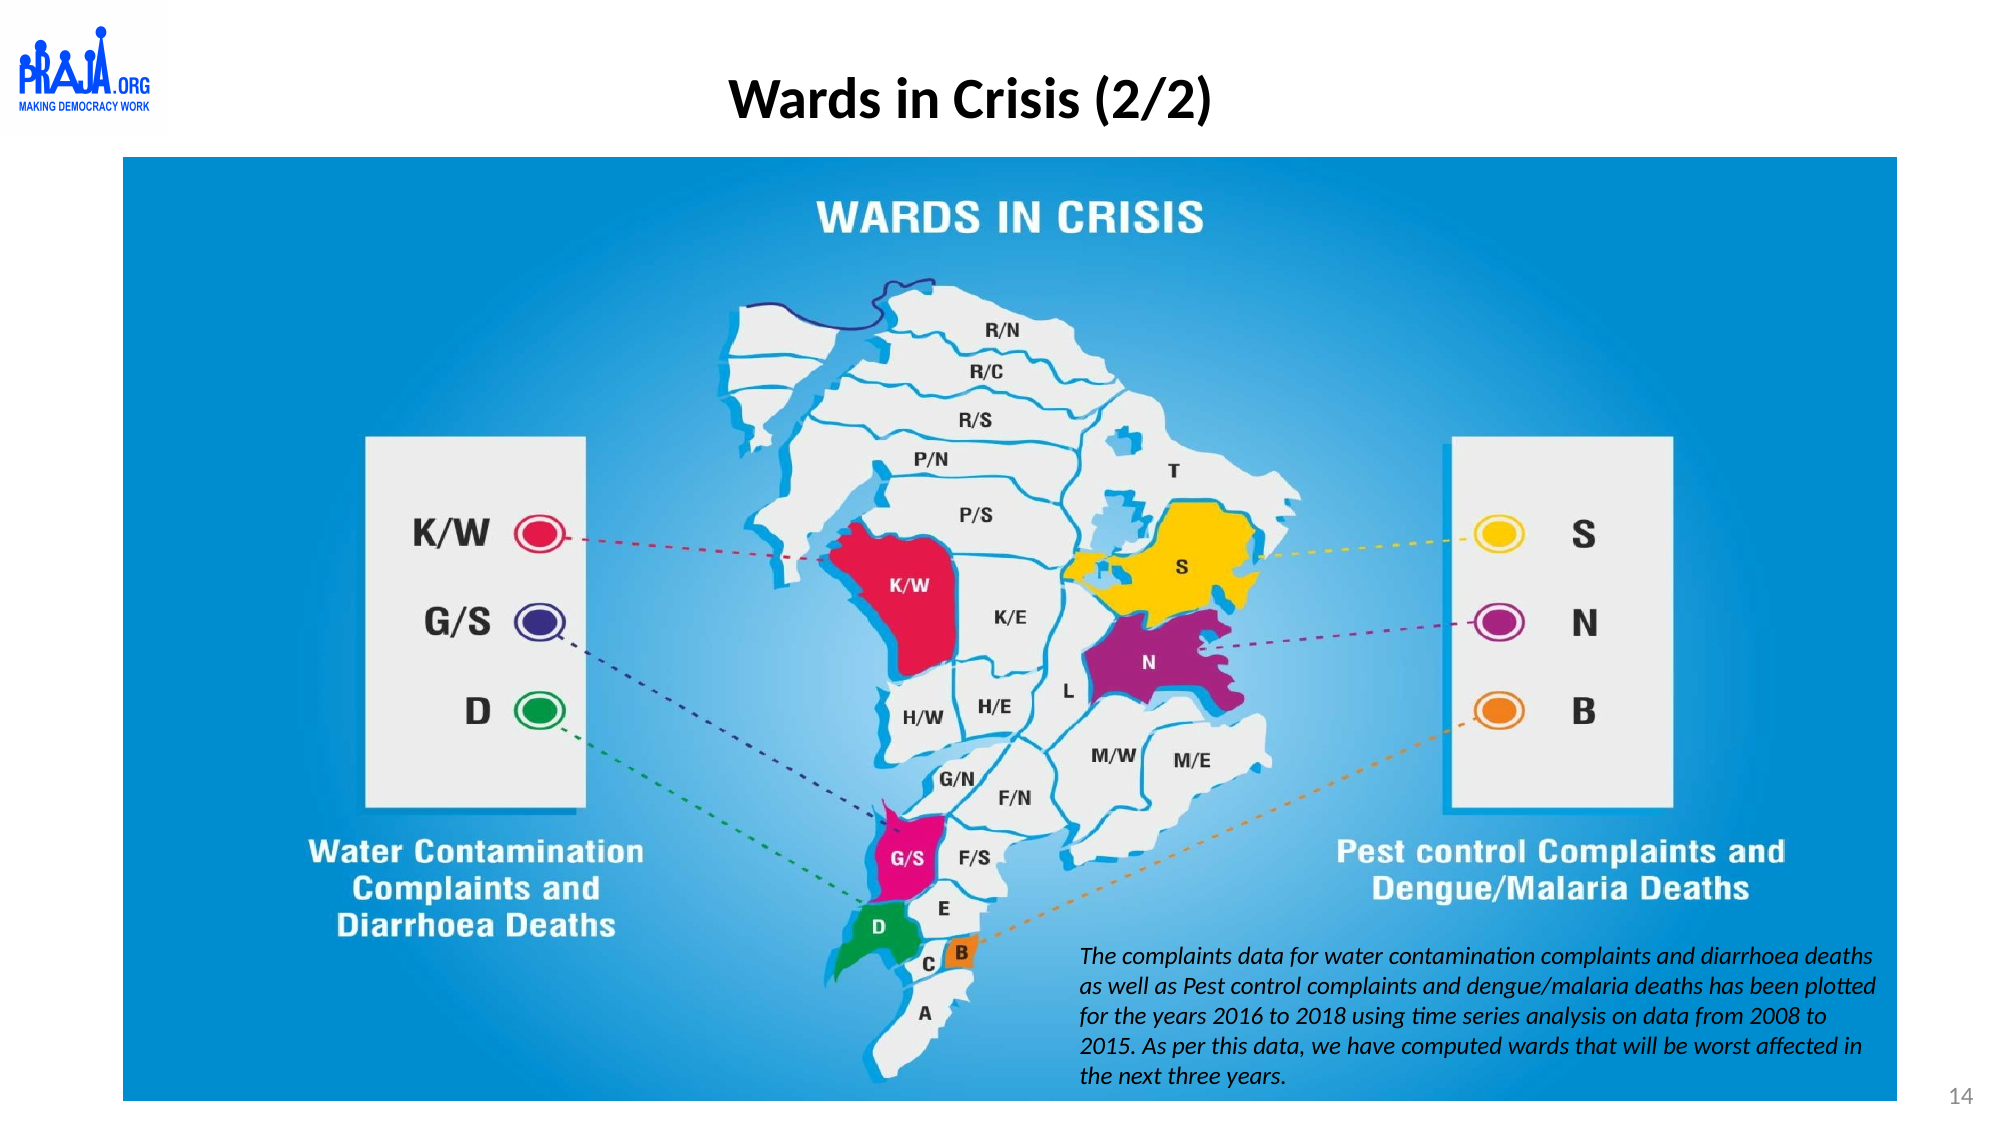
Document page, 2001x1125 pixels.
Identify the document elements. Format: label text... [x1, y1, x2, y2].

picture [1727, 838, 1785, 863]
slide_number 14 [1538, 1065, 1989, 1125]
picture [307, 170, 1750, 1101]
picture [0, 1, 169, 136]
text_box Wards in Crisis (2/2) [713, 53, 1230, 138]
